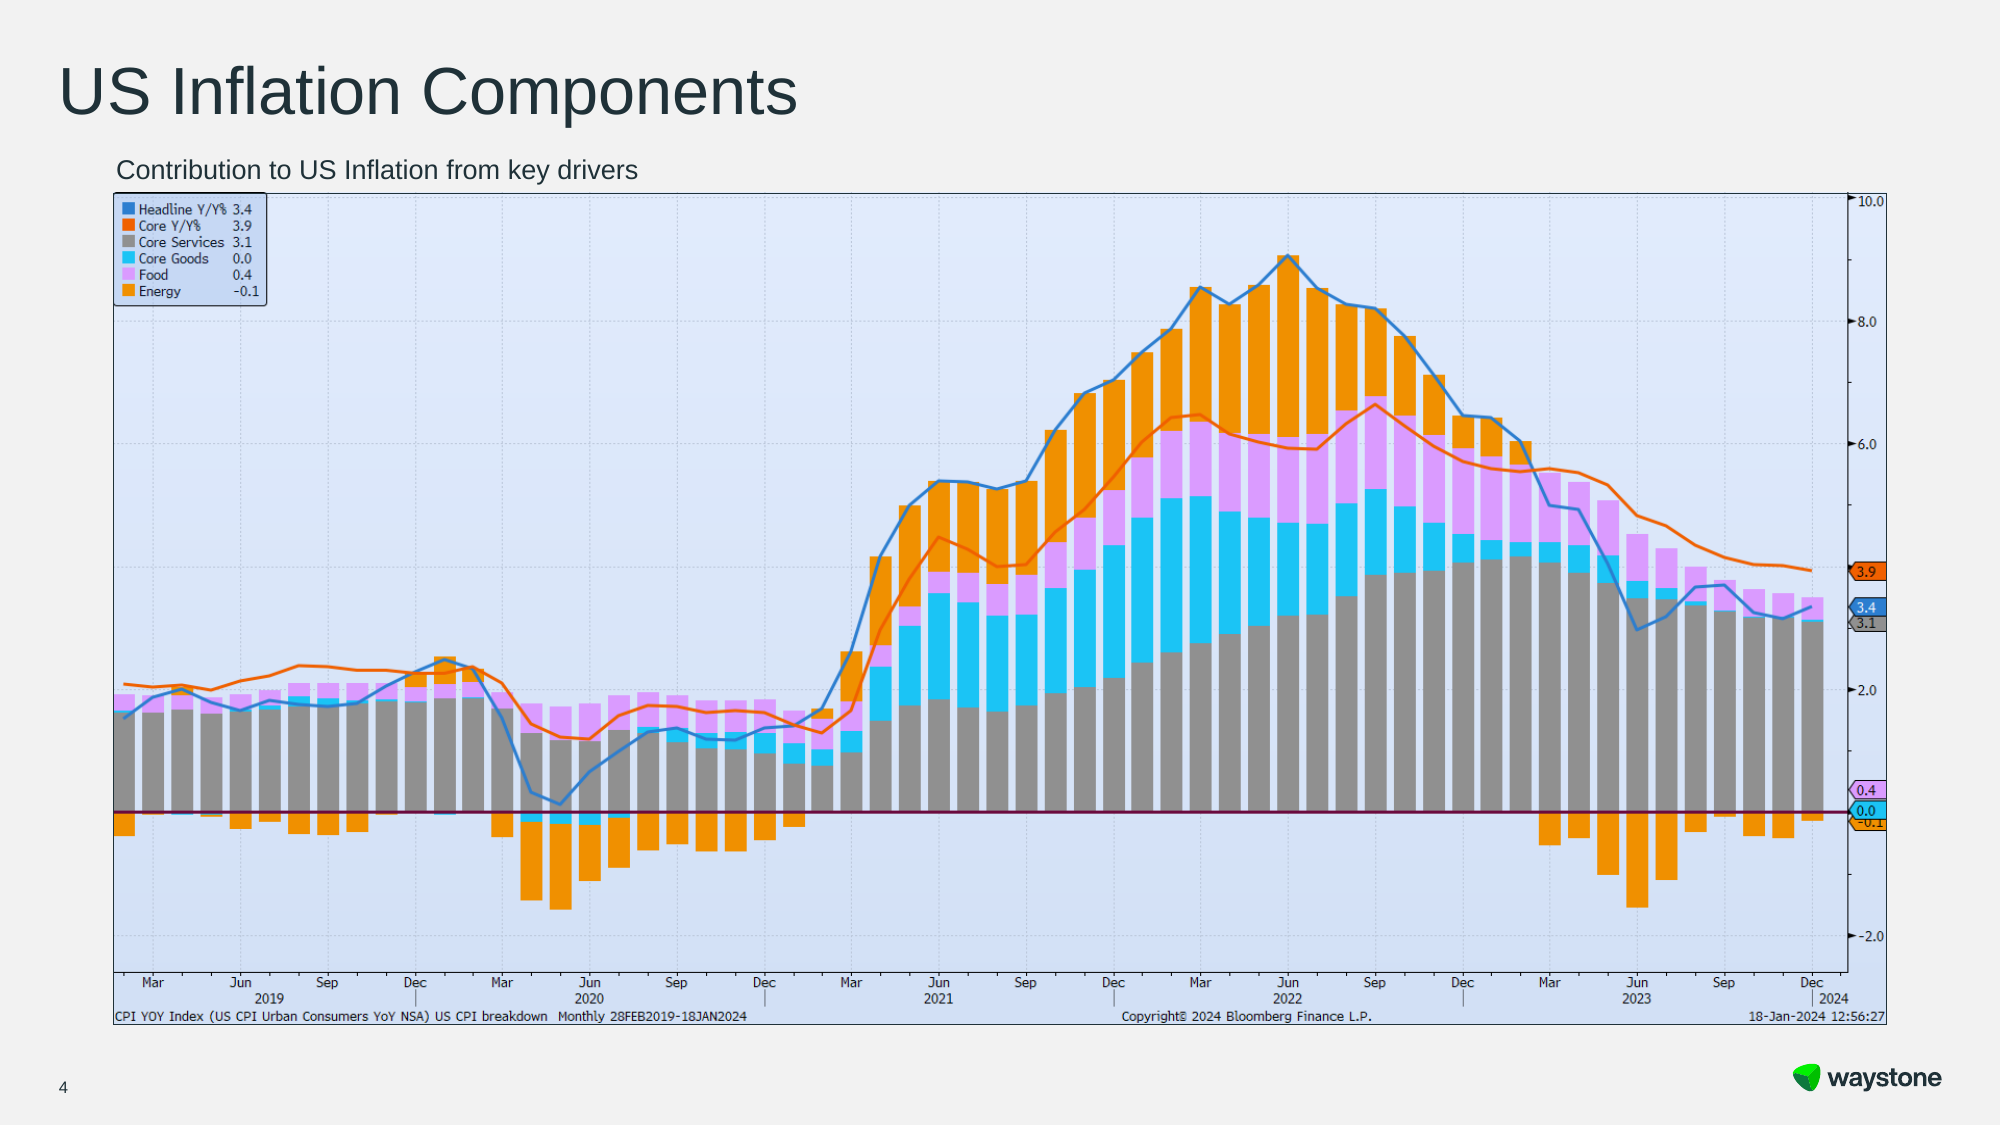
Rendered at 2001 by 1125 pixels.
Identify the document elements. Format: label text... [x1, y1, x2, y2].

picture [113, 192, 1887, 1025]
text_box Contribution to US Inflation from key drivers [101, 145, 1177, 193]
slide_number 4 [59, 1077, 119, 1113]
title US Inflation Components [59, 56, 1942, 205]
